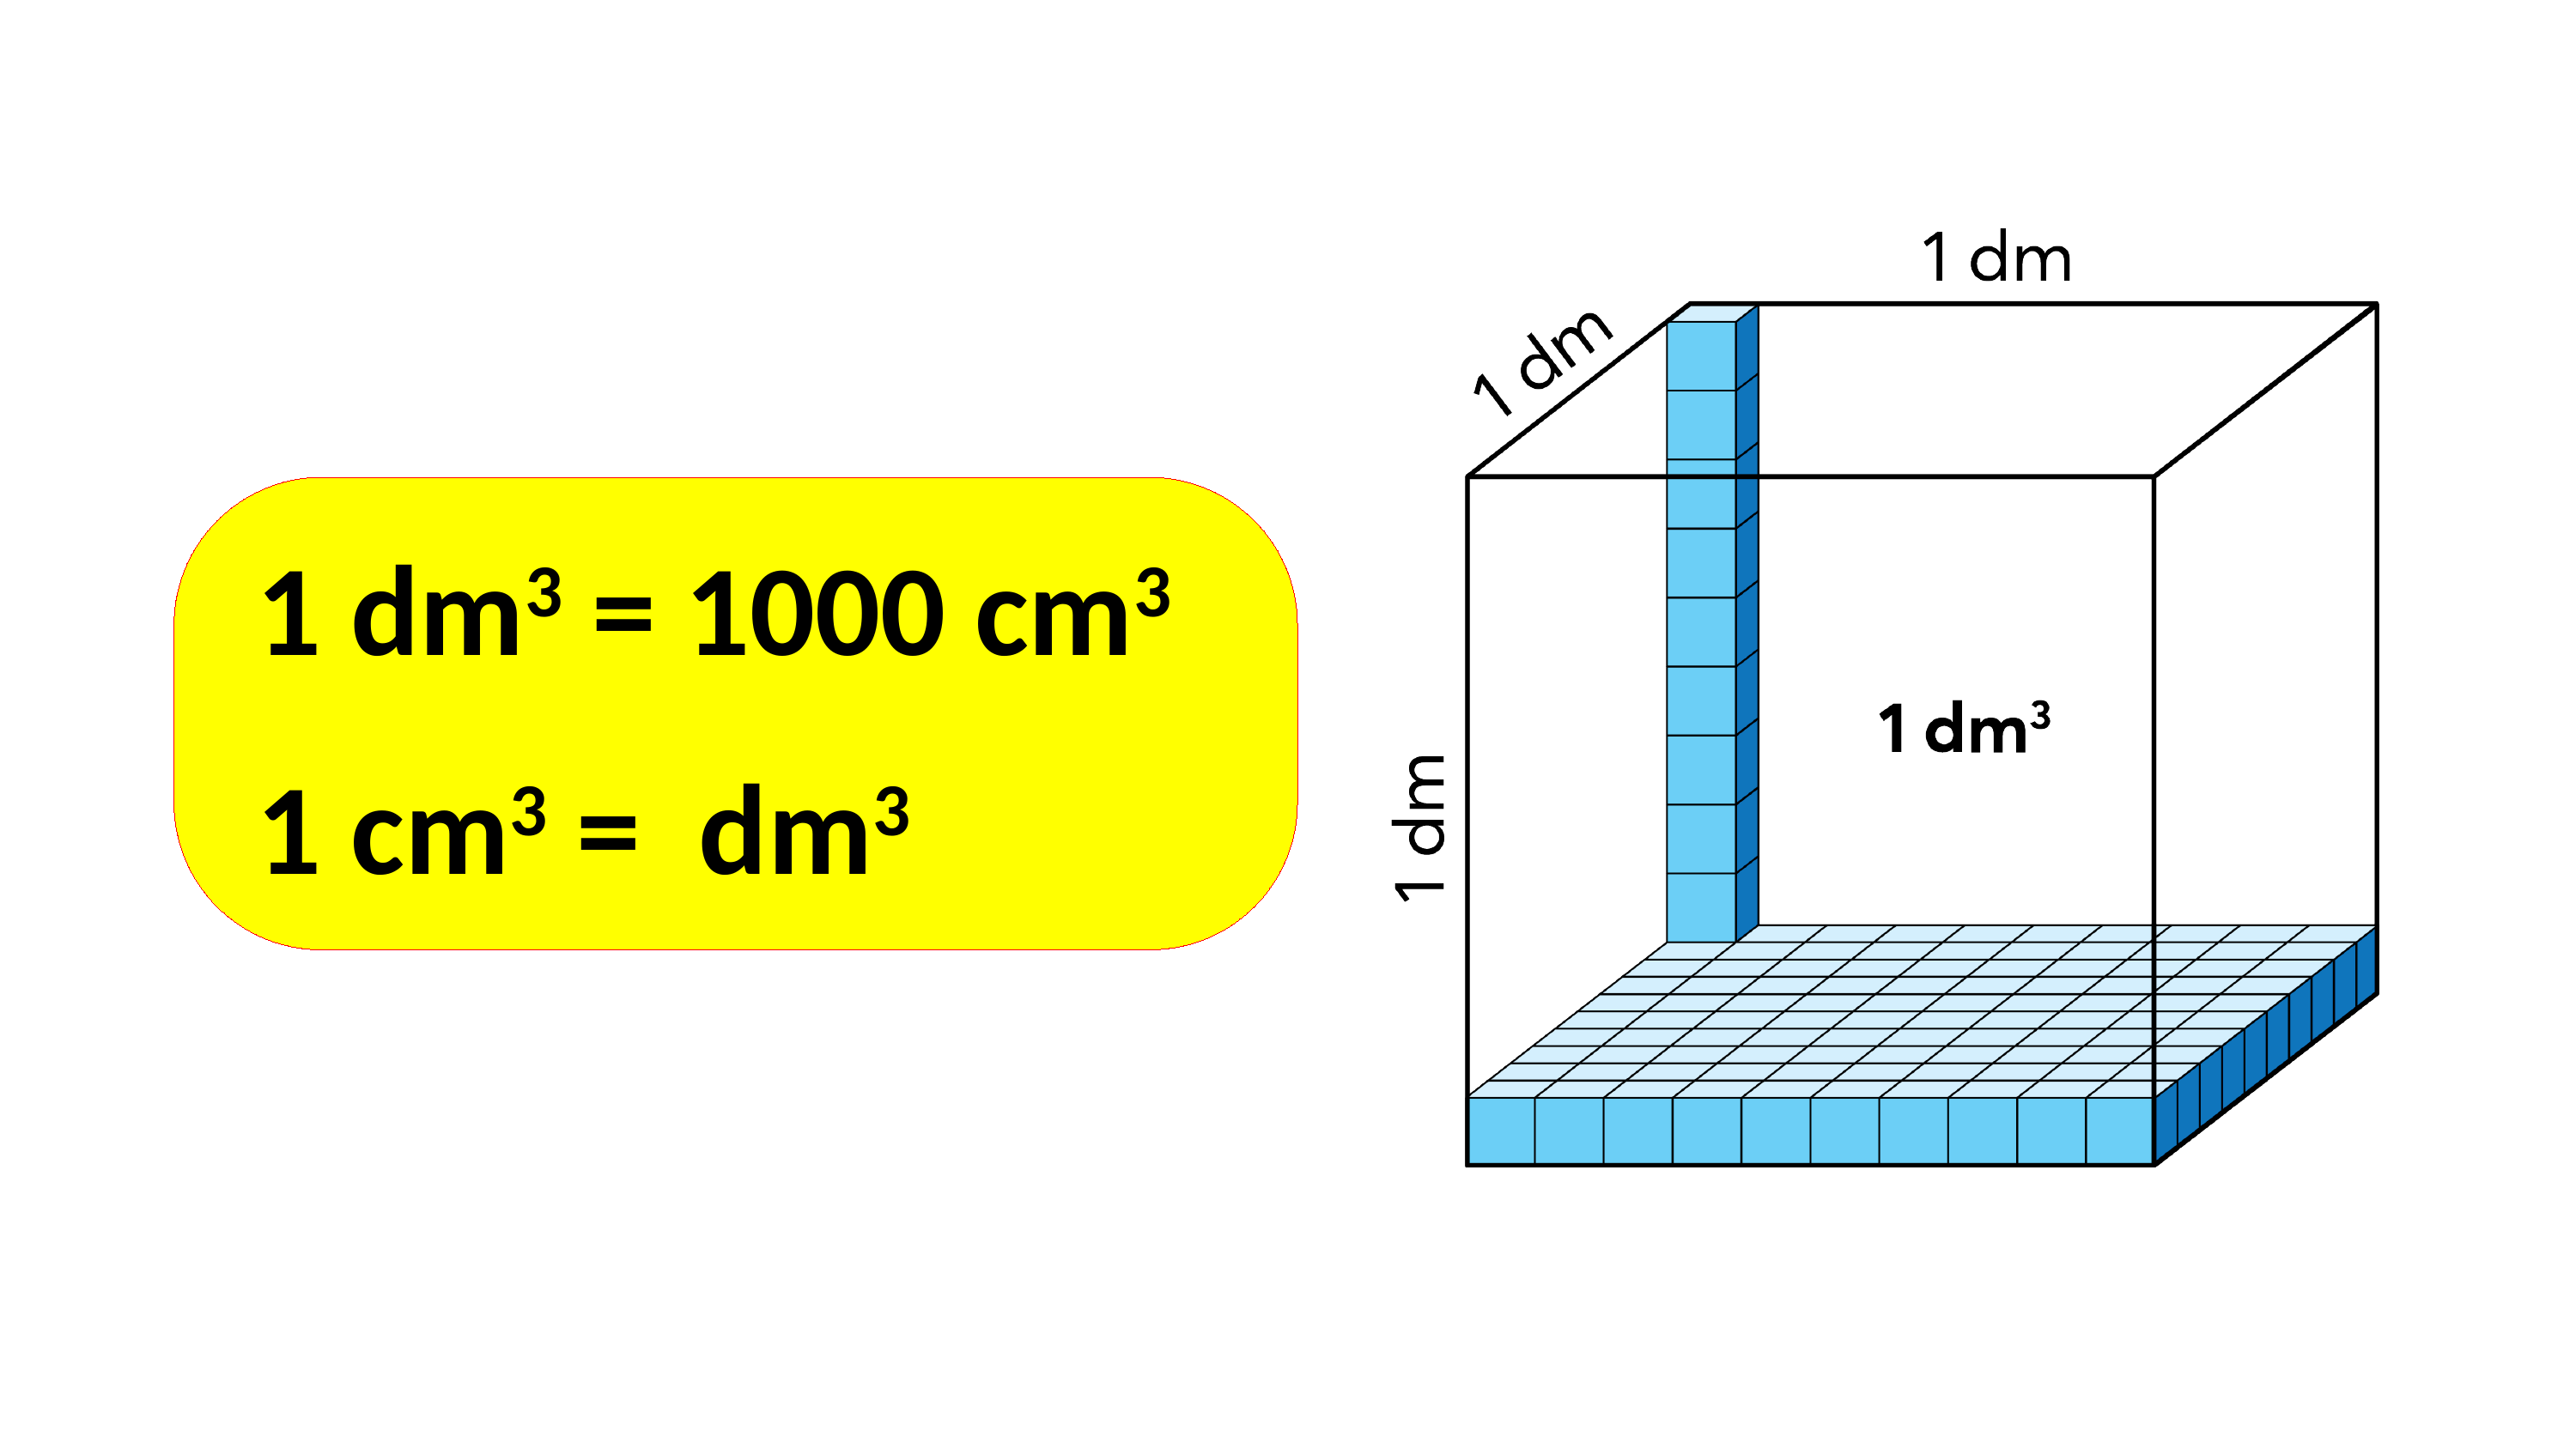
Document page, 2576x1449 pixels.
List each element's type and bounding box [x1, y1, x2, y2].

picture [1383, 219, 2380, 1168]
text_box [87, 88, 2489, 1361]
